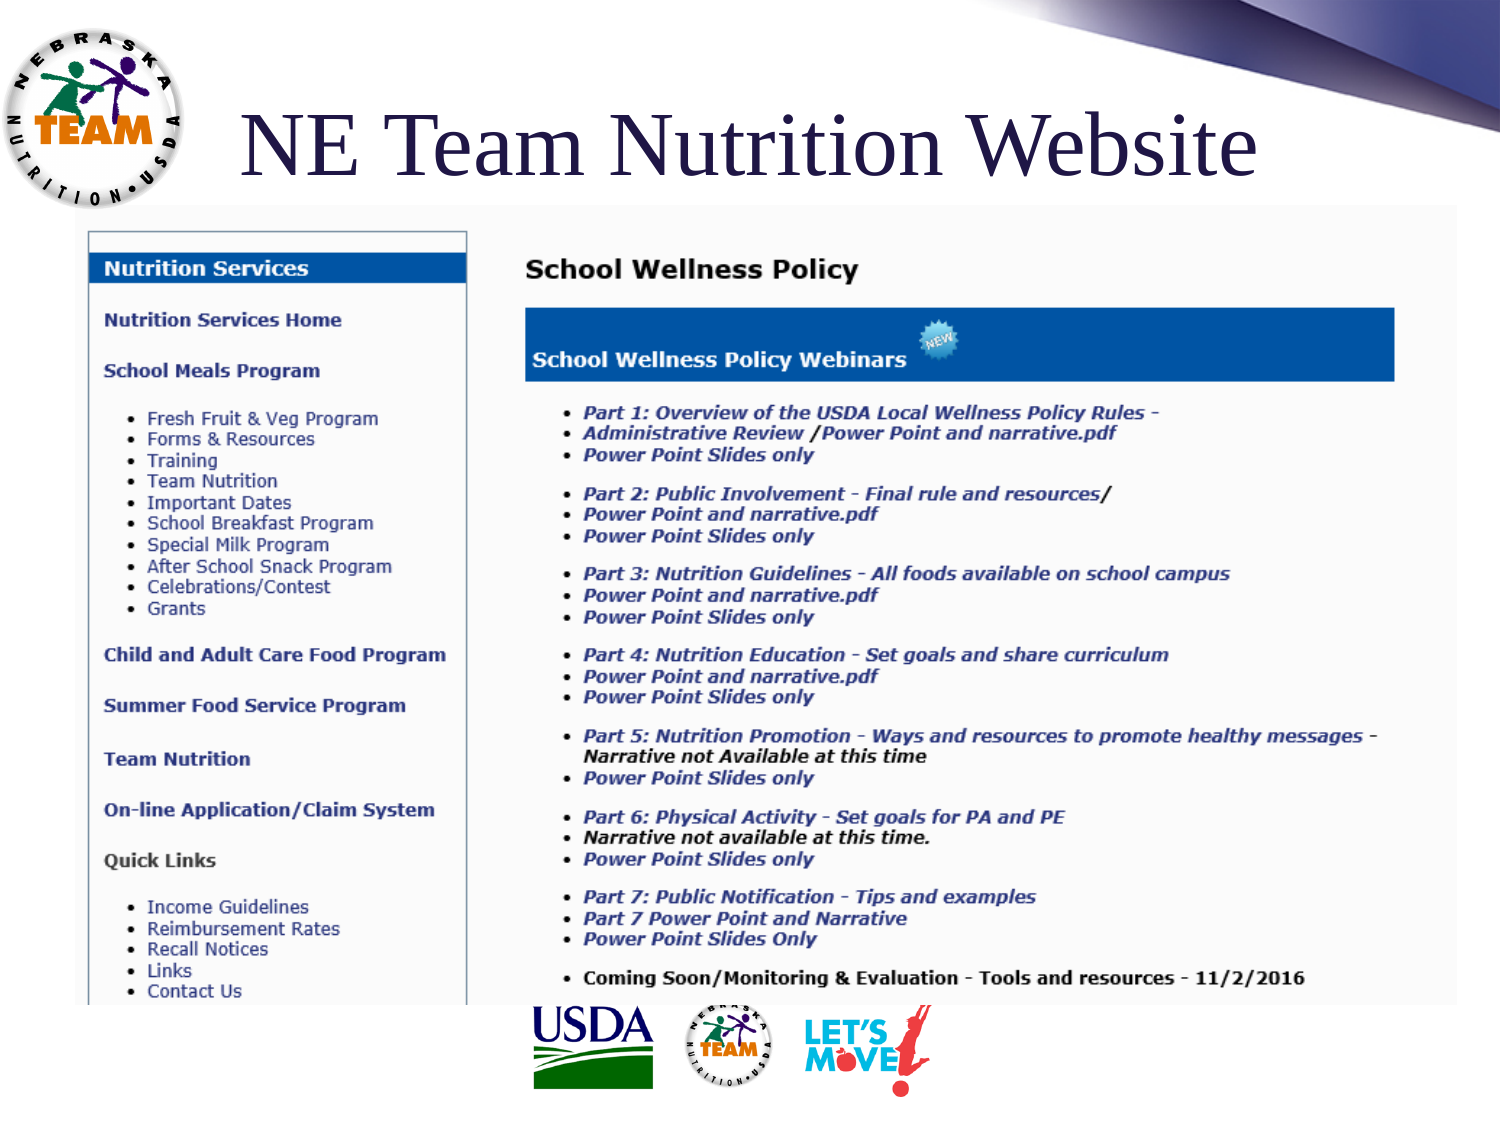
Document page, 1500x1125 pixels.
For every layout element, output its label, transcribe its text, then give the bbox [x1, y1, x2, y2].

picture [0, 0, 1500, 1125]
title NE Team Nutrition Website [190, 45, 1425, 204]
